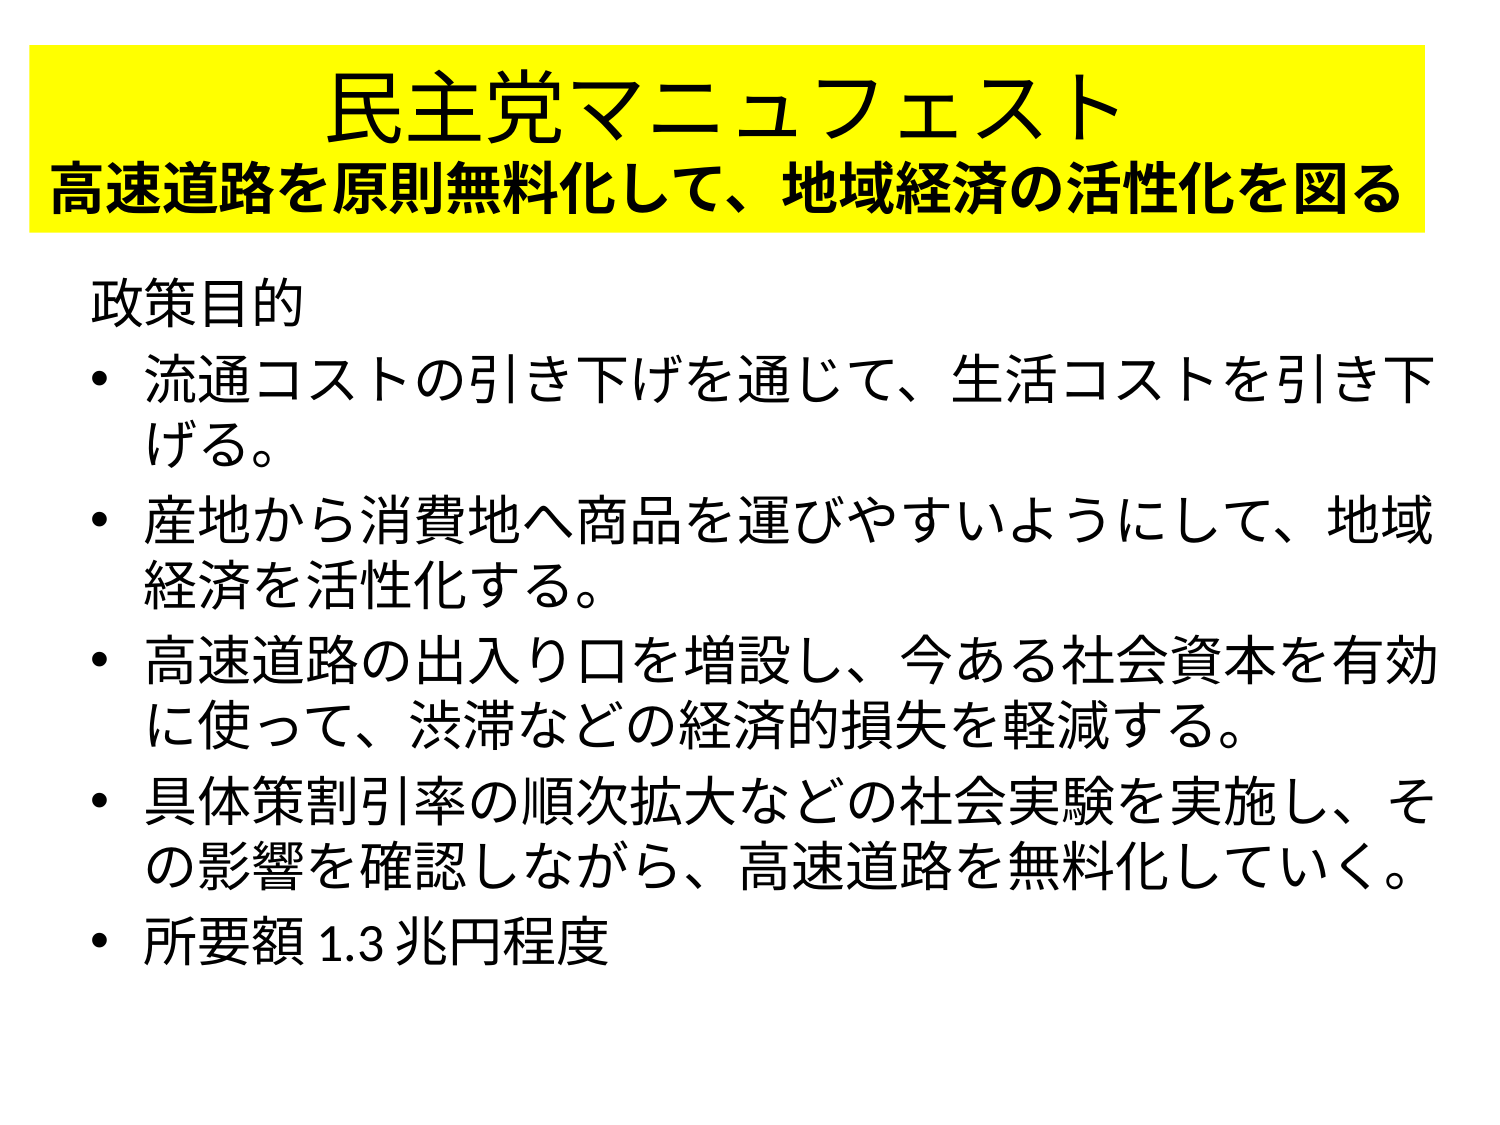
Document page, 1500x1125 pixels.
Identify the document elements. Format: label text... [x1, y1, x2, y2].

title 民主党マニュフェスト 高速道路を原則無料化して、地域経済の活性化を図る [29, 45, 1425, 233]
list 政策目的 流通コストの引き下げを通じて、生活コストを引き下げる。 産地から消費地へ商品を運びやすいようにして、地域経済を活性化する。 高速道路の出入り口を増設し、今ある社会資本を有効に使って、渋滞などの経済的損失を軽減する。 具体策割引率の順次拡大などの社会実験を実施し、その影響を確認しながら、高速道路を無料化していく。 所要額1.3兆円程度 [75, 262, 1471, 1005]
